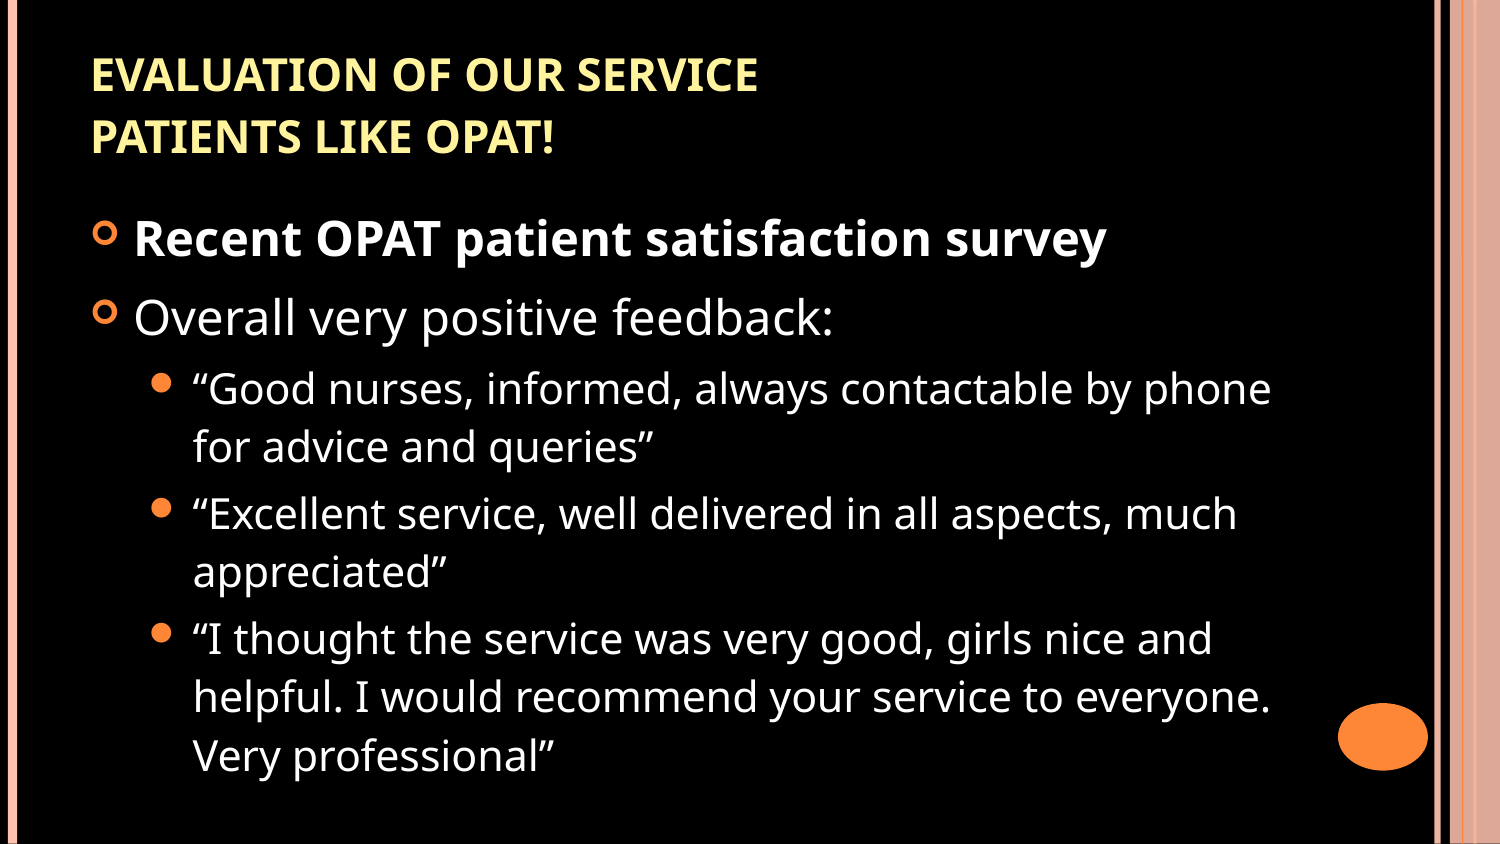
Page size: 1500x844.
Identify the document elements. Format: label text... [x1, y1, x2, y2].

title Evaluation of our Service PATIENTS LIKE OPAT! [75, 33, 1300, 175]
list Recent OPAT patient satisfaction survey Overall very positive feedback: “Good nurses, informed, always contactable by phone for advice and queries” “Excellent service, well delivered in all aspects, much appreciated” “I thought the service was very good, girls nice and helpful. I would recommend your service to everyone. Very professional” [75, 196, 1300, 797]
